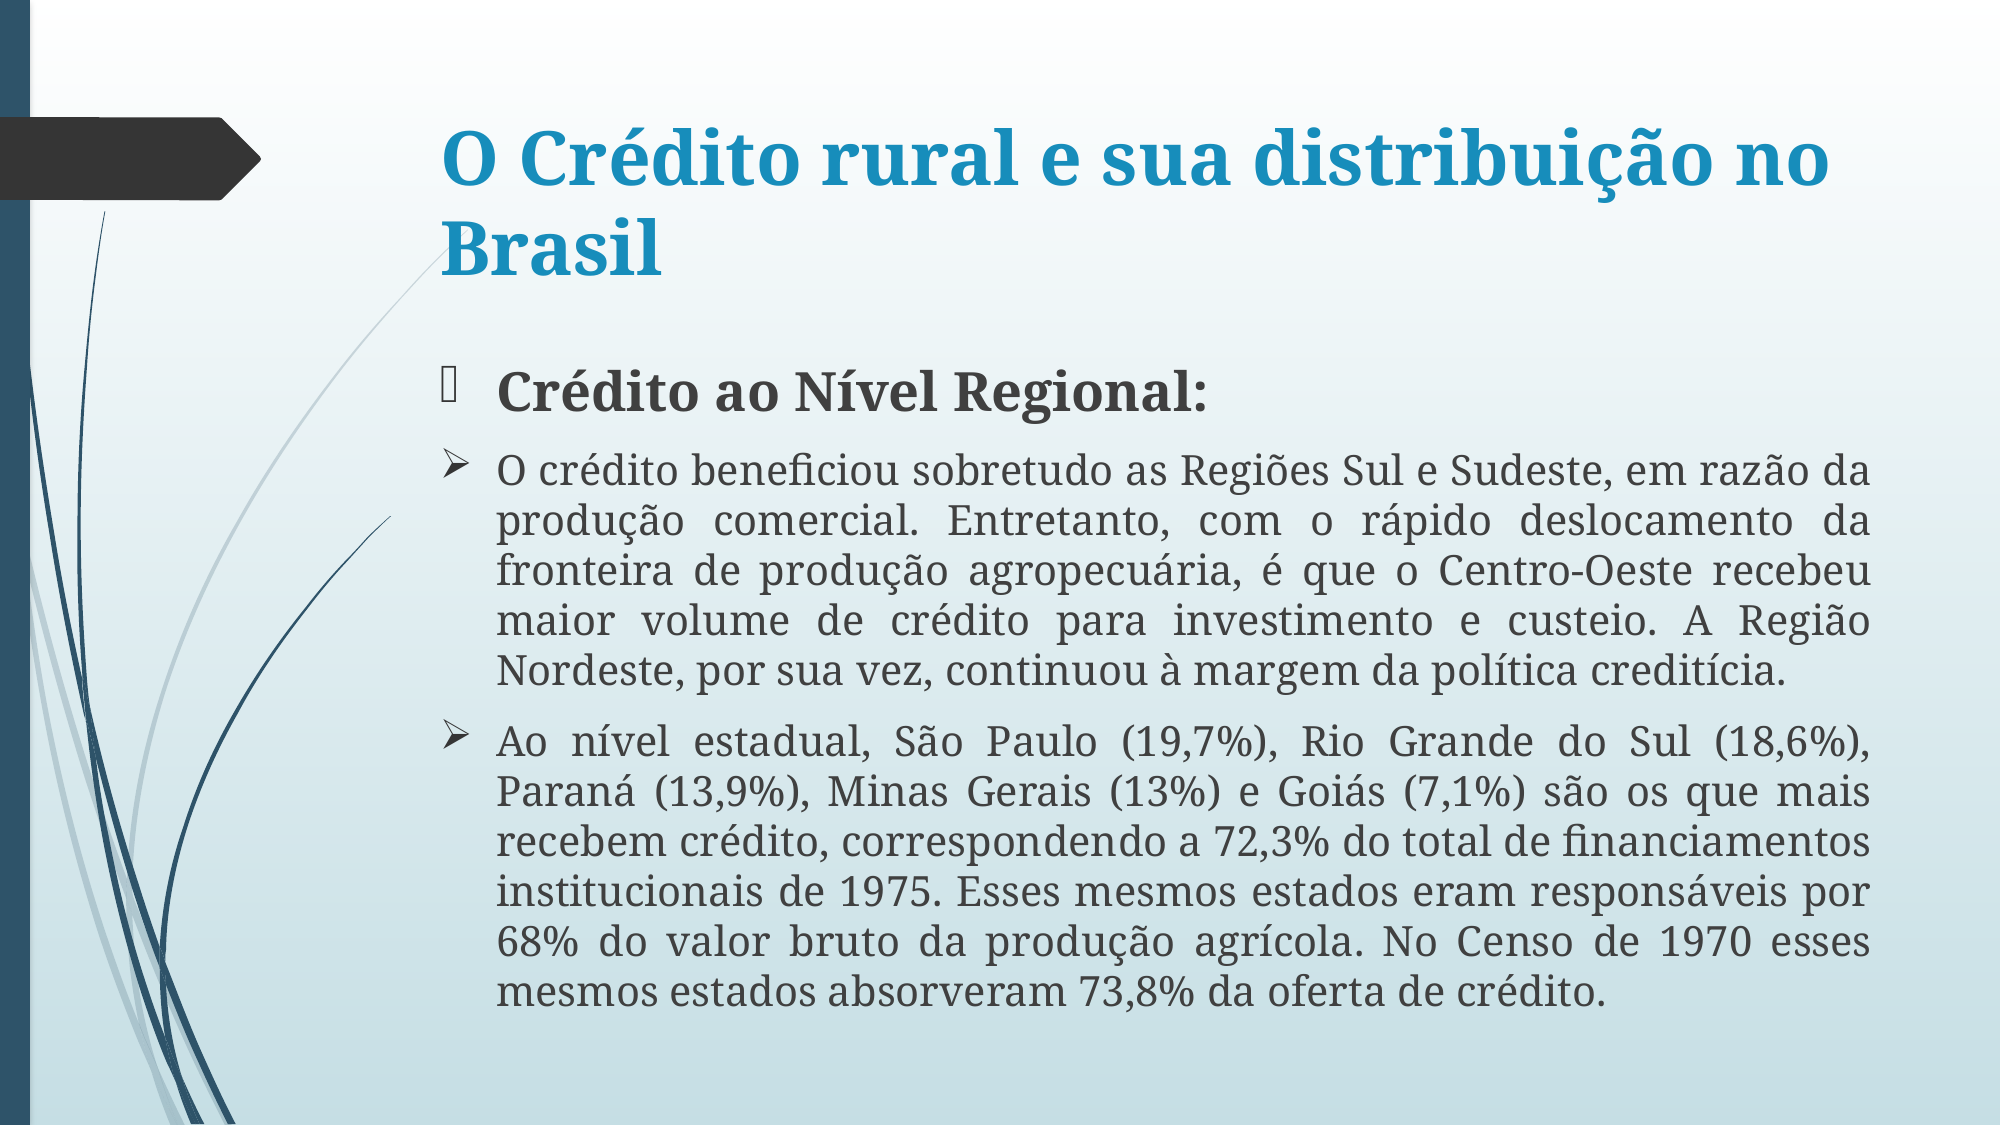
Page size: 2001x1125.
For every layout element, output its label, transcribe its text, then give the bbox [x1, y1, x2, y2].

list Crédito ao Nível Regional: O crédito beneficiou sobretudo as Regiões Sul e Sudeste, em razão da produção comercial. Entretanto, com o rápido deslocamento da fronteira de produção agropecuária, é que o Centro-Oeste recebeu maior volume de crédito para investimento e custeio. A Região Nordeste, por sua vez, continuou à margem da política creditícia. Ao nível estadual, São Paulo (19,7%), Rio Grande do Sul (18,6%), Paraná (13,9%), Minas Gerais (13%) e Goiás (7,1%) são os que mais recebem crédito, correspondendo a 72,3% do total de financiamentos institucionais de 1975. Esses mesmos estados eram responsáveis por 68% do valor bruto da produção agrícola. No Censo de 1970 esses mesmos estados absorveram 73,8% da oferta de crédito. [424, 350, 1888, 1023]
title O Crédito rural e sua distribuição no Brasil [425, 102, 1888, 313]
